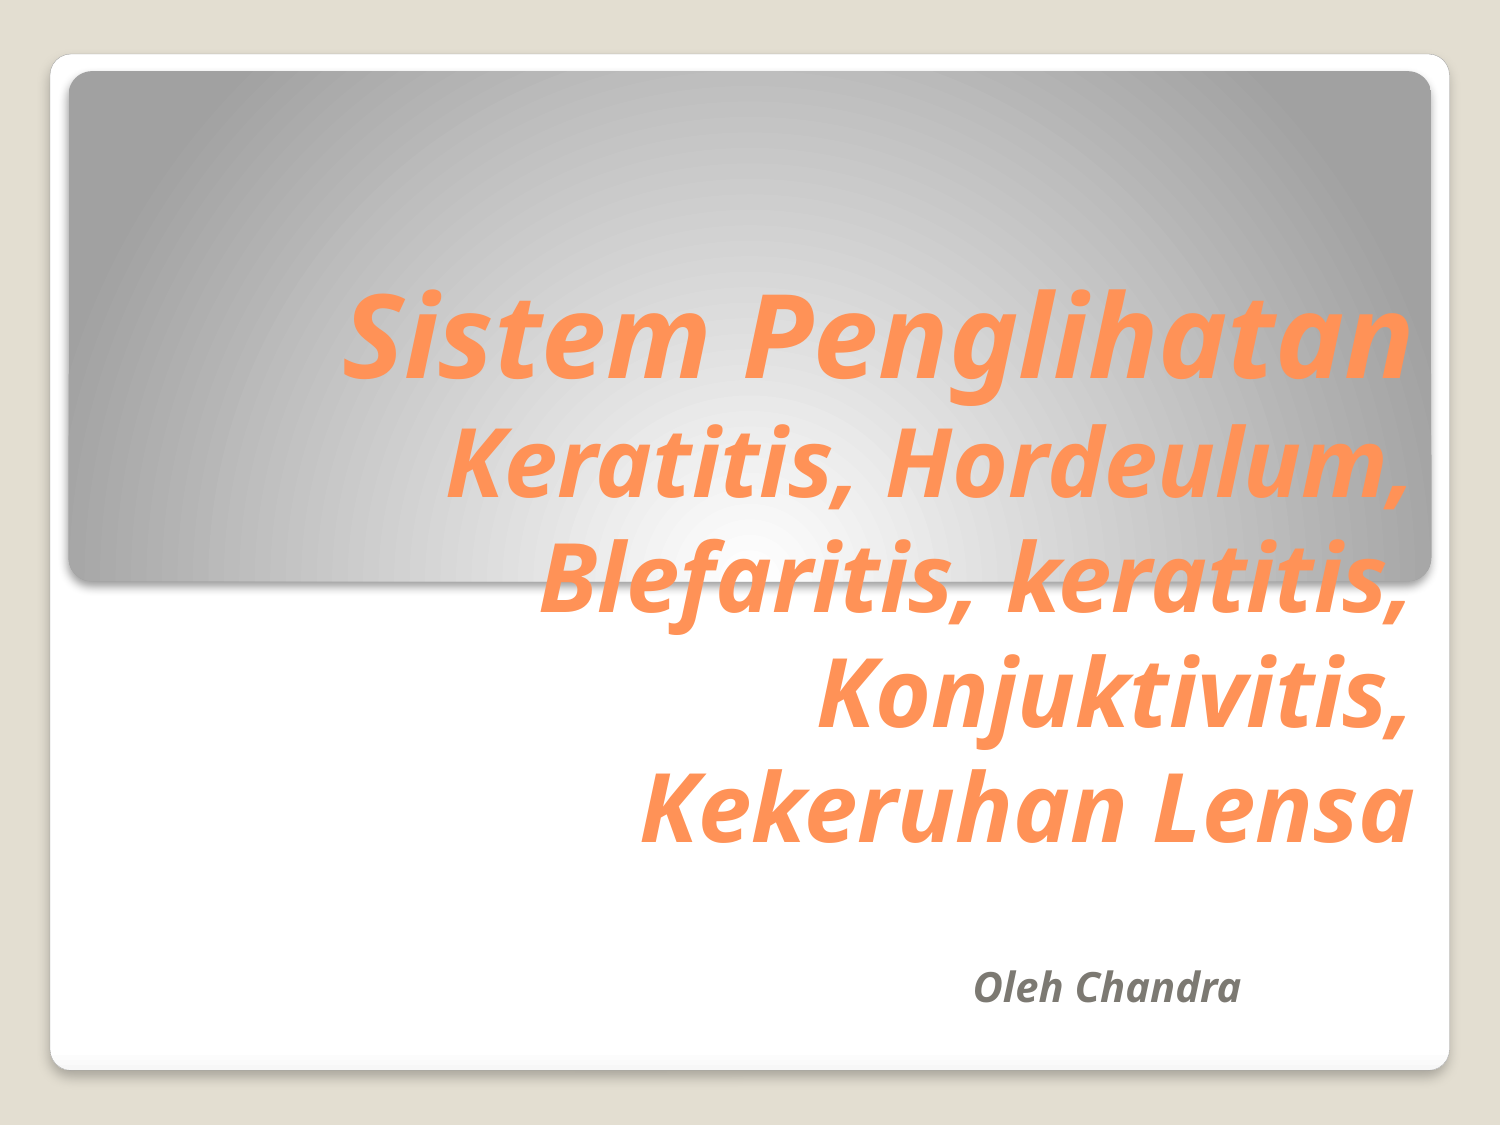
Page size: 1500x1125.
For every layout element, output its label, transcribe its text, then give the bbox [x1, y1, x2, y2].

title Sistem Penglihatan Keratitis, Hordeulum, Blefaritis, keratitis, Konjuktivitis, Kekeruhan Lensa [112, 247, 1424, 870]
subtitle Oleh Chandra [277, 960, 1268, 1125]
